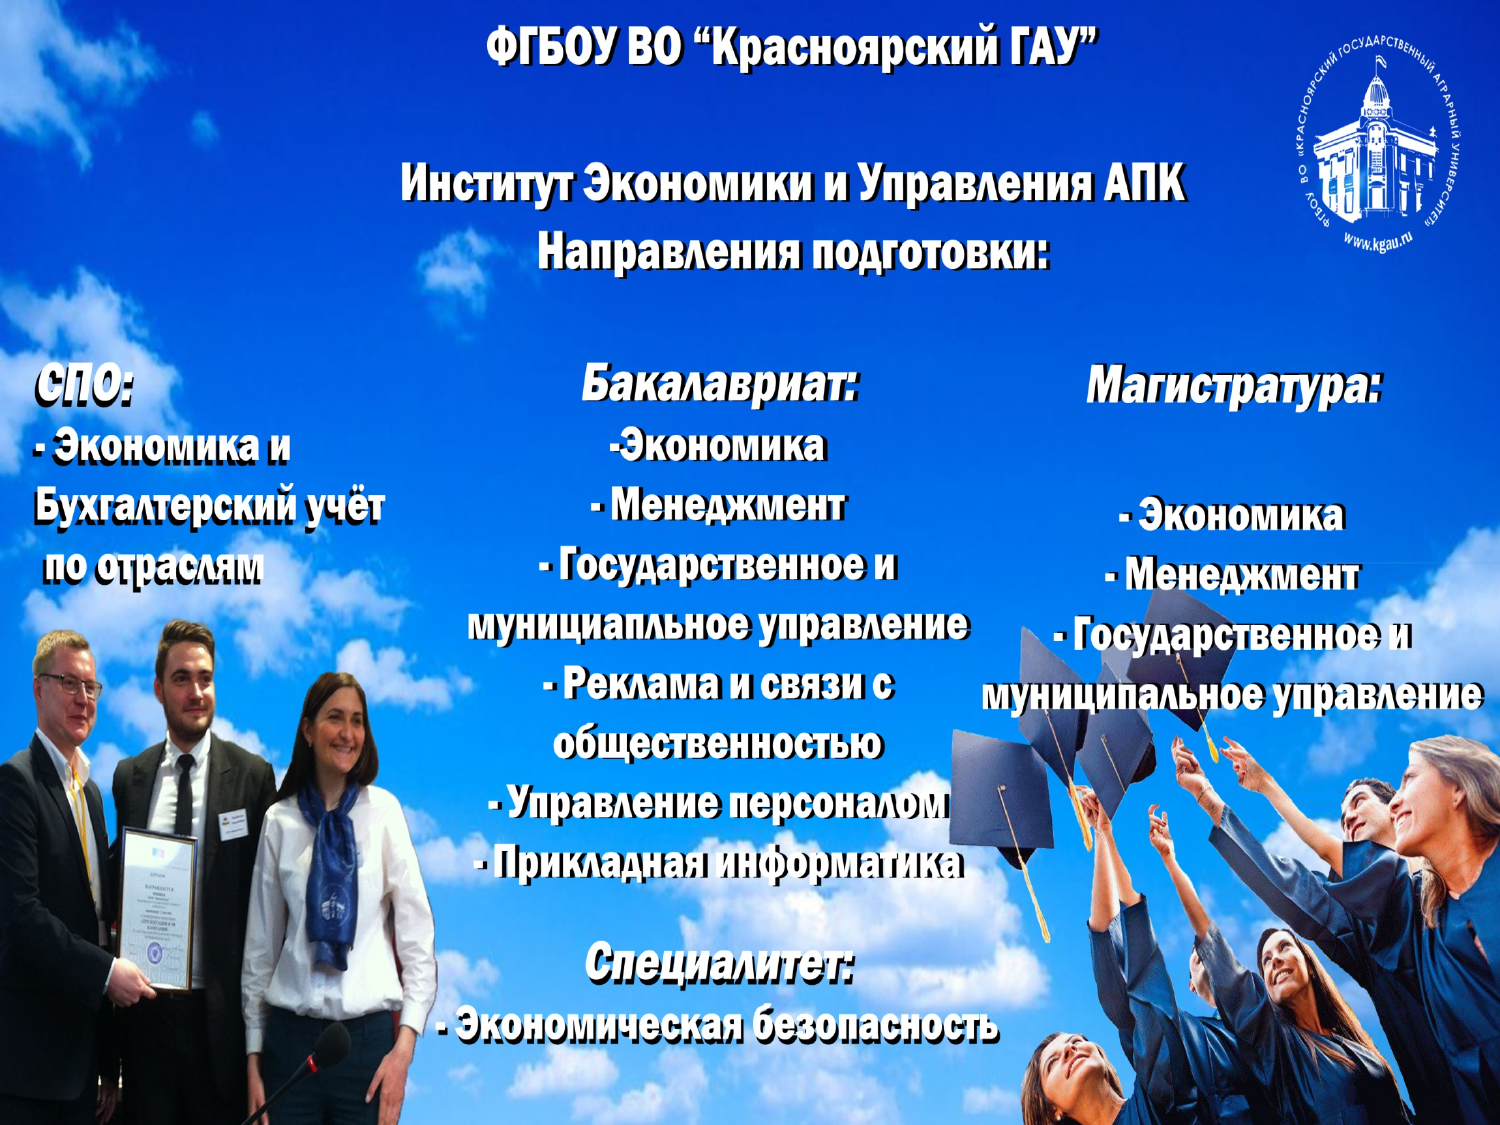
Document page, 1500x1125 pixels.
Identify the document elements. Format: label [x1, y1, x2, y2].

list [0, 0, 1500, 1125]
